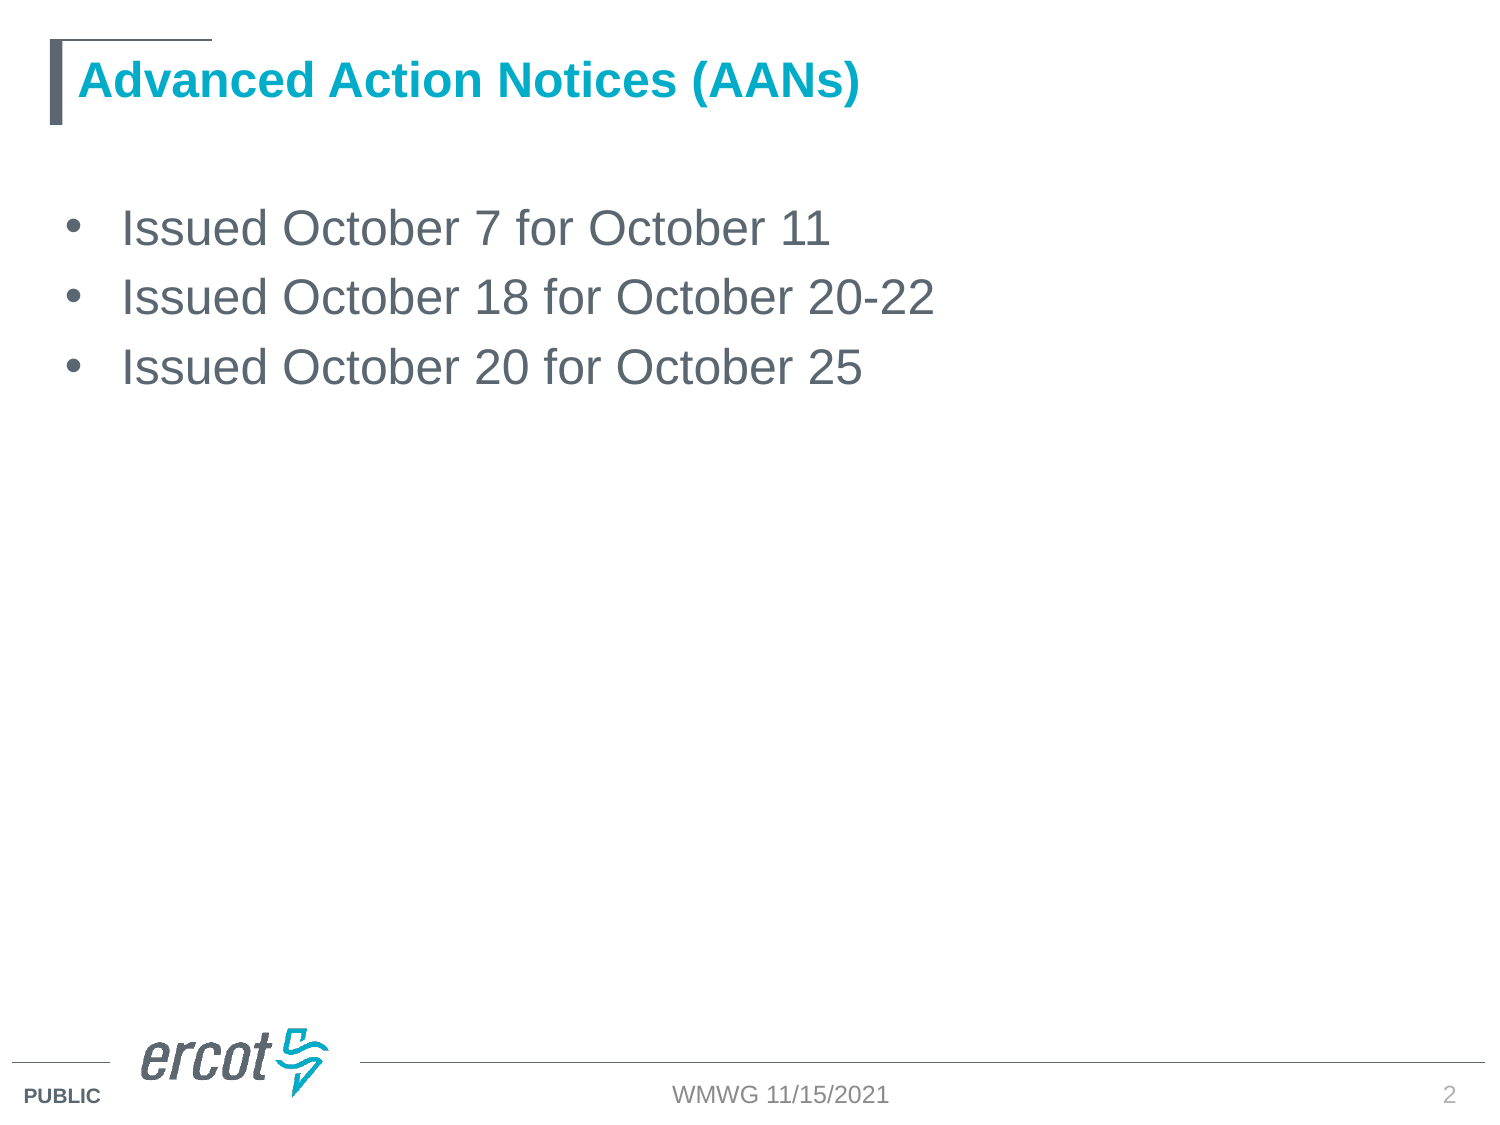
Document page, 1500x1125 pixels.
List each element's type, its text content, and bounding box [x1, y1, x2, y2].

list Issued October 7 for October 11 Issued October 18 for October 20-22 Issued October 20 for October 25 [50, 187, 1450, 972]
slide_number 2 [1412, 1076, 1488, 1112]
title Advanced Action Notices (AANs) [62, 39, 1450, 125]
footer WMWG 11/15/2021 [450, 1074, 1113, 1113]
picture [137, 1024, 332, 1100]
